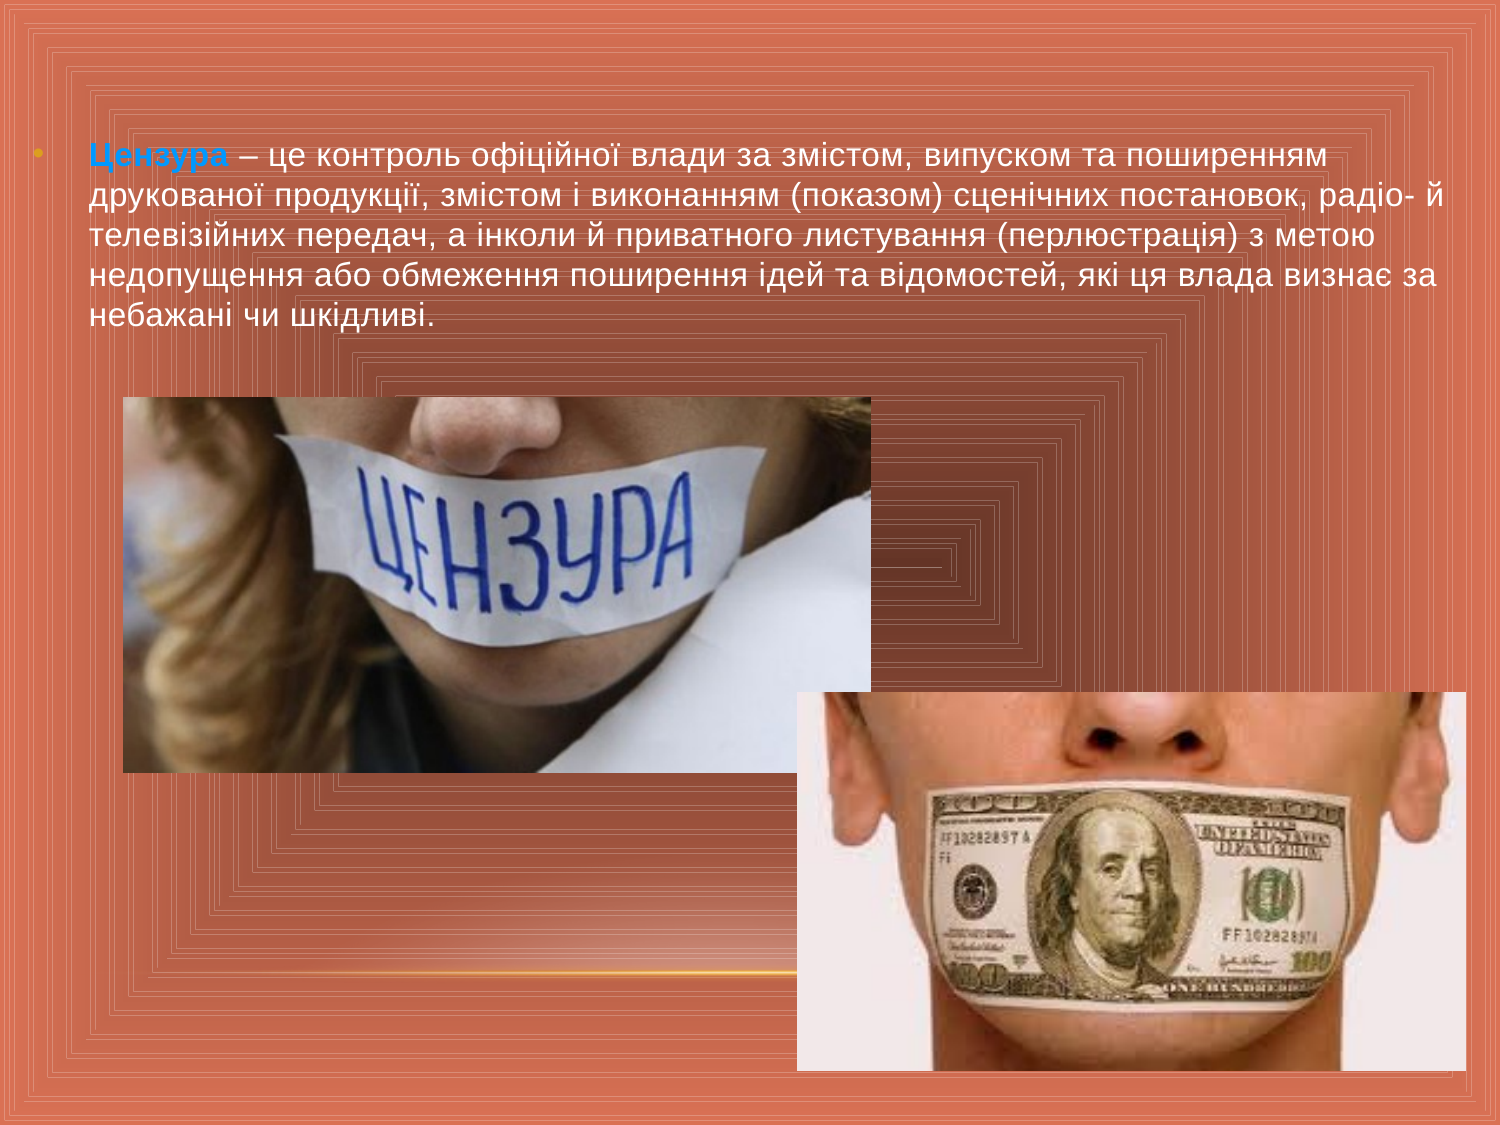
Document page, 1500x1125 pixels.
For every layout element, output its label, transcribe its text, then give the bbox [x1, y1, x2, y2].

list Цензура – це контроль офіційної влади за змістом, випуском та поширенням друкованої продукції, змістом і виконанням (показом) сценічних постановок, радіо- й телевізійних передач, а інколи й приватного листування (перлюстрація) з метою недопущення або обмеження поширення ідей та відомостей, які ця влада визнає за небажані чи шкідливі. [17, 125, 1471, 473]
picture [0, 0, 1500, 1125]
